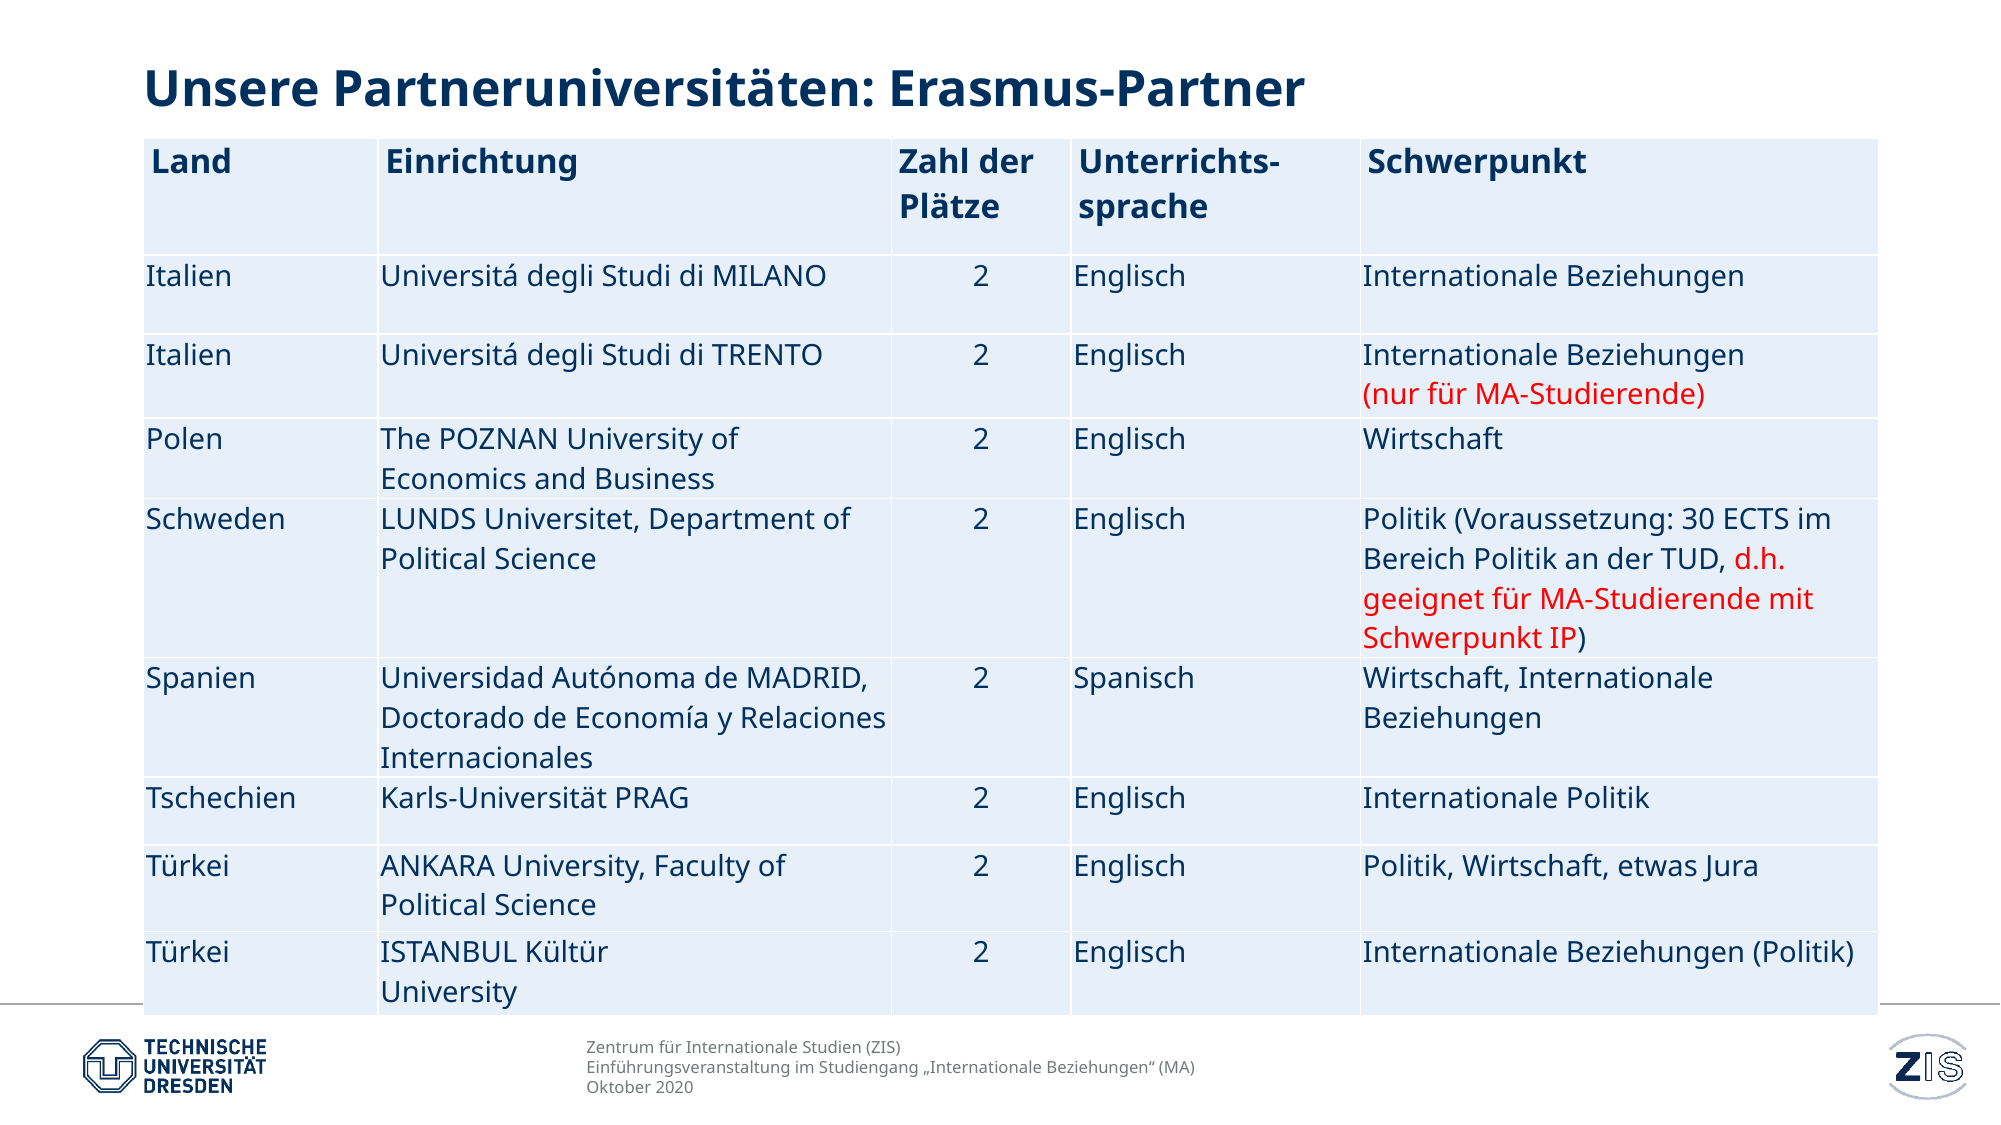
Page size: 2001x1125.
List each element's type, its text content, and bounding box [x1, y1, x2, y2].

table_cell Englisch [1072, 499, 1360, 657]
table_cell Internationale Politik [1361, 778, 1878, 844]
table_header Land [144, 139, 377, 254]
table_header Schwerpunkt [1361, 139, 1878, 254]
table_cell Englisch [1072, 932, 1360, 1015]
table_cell Wirtschaft [1361, 419, 1878, 498]
table_cell Internationale Beziehungen (Politik) [1361, 932, 1878, 1015]
table_cell Universidad Autónoma de MADRID, Doctorado de Economía y Relaciones Internacionales [379, 658, 891, 776]
table_cell Englisch [1072, 419, 1360, 498]
table_header Zahl der Plätze [892, 139, 1070, 254]
table_cell Internationale Beziehungen [1361, 256, 1878, 333]
table_cell 2 [892, 256, 1070, 333]
table_cell LUNDS Universitet, Department of Political Science [379, 499, 891, 657]
table_cell 2 [892, 419, 1070, 498]
picture [1879, 1017, 1977, 1115]
table_header Einrichtung [379, 139, 891, 254]
table_cell 2 [892, 846, 1070, 931]
table_cell Tschechien [144, 778, 377, 844]
table_cell ISTANBUL Kültür University [379, 932, 891, 1015]
table_cell Politik, Wirtschaft, etwas Jura [1361, 846, 1878, 931]
table_cell 2 [892, 932, 1070, 1015]
table_cell Englisch [1072, 778, 1360, 844]
table_cell 2 [892, 335, 1070, 417]
table_cell Englisch [1072, 256, 1360, 333]
title Unsere Partneruniversitäten: Erasmus-Partner [143, 56, 1880, 137]
table_cell ANKARA University, Faculty of Political Science [379, 846, 891, 931]
table_cell Wirtschaft, Internationale Beziehungen [1361, 658, 1878, 776]
table_header Unterrichts- sprache [1072, 139, 1360, 254]
table_cell Türkei [144, 846, 377, 931]
table_cell Spanien [144, 658, 377, 776]
table_cell Internationale Beziehungen (nur für MA-Studierende) [1361, 335, 1878, 417]
table_cell Schweden [144, 499, 377, 657]
table_cell Universitá degli Studi di TRENTO [379, 335, 891, 417]
table_cell 2 [892, 778, 1070, 844]
picture [83, 1039, 266, 1093]
table_cell 2 [892, 658, 1070, 776]
table_cell Englisch [1072, 846, 1360, 931]
table_cell Türkei [144, 932, 377, 1015]
table_cell Universitá degli Studi di MILANO [379, 256, 891, 333]
table_cell 2 [892, 499, 1070, 657]
table_cell Karls-Universität PRAG [379, 778, 891, 844]
table_cell Politik (Voraussetzung: 30 ECTS im Bereich Politik an der TUD, d.h. geeignet für MA-Studierende mit Schwerpunkt IP) [1361, 499, 1878, 657]
table_cell Englisch [1072, 335, 1360, 417]
table_cell Polen [144, 419, 377, 498]
table_cell Spanisch [1072, 658, 1360, 776]
table_cell Italien [144, 335, 377, 417]
table_cell The POZNAN University of Economics and Business [379, 419, 891, 498]
table_cell Italien [144, 256, 377, 333]
